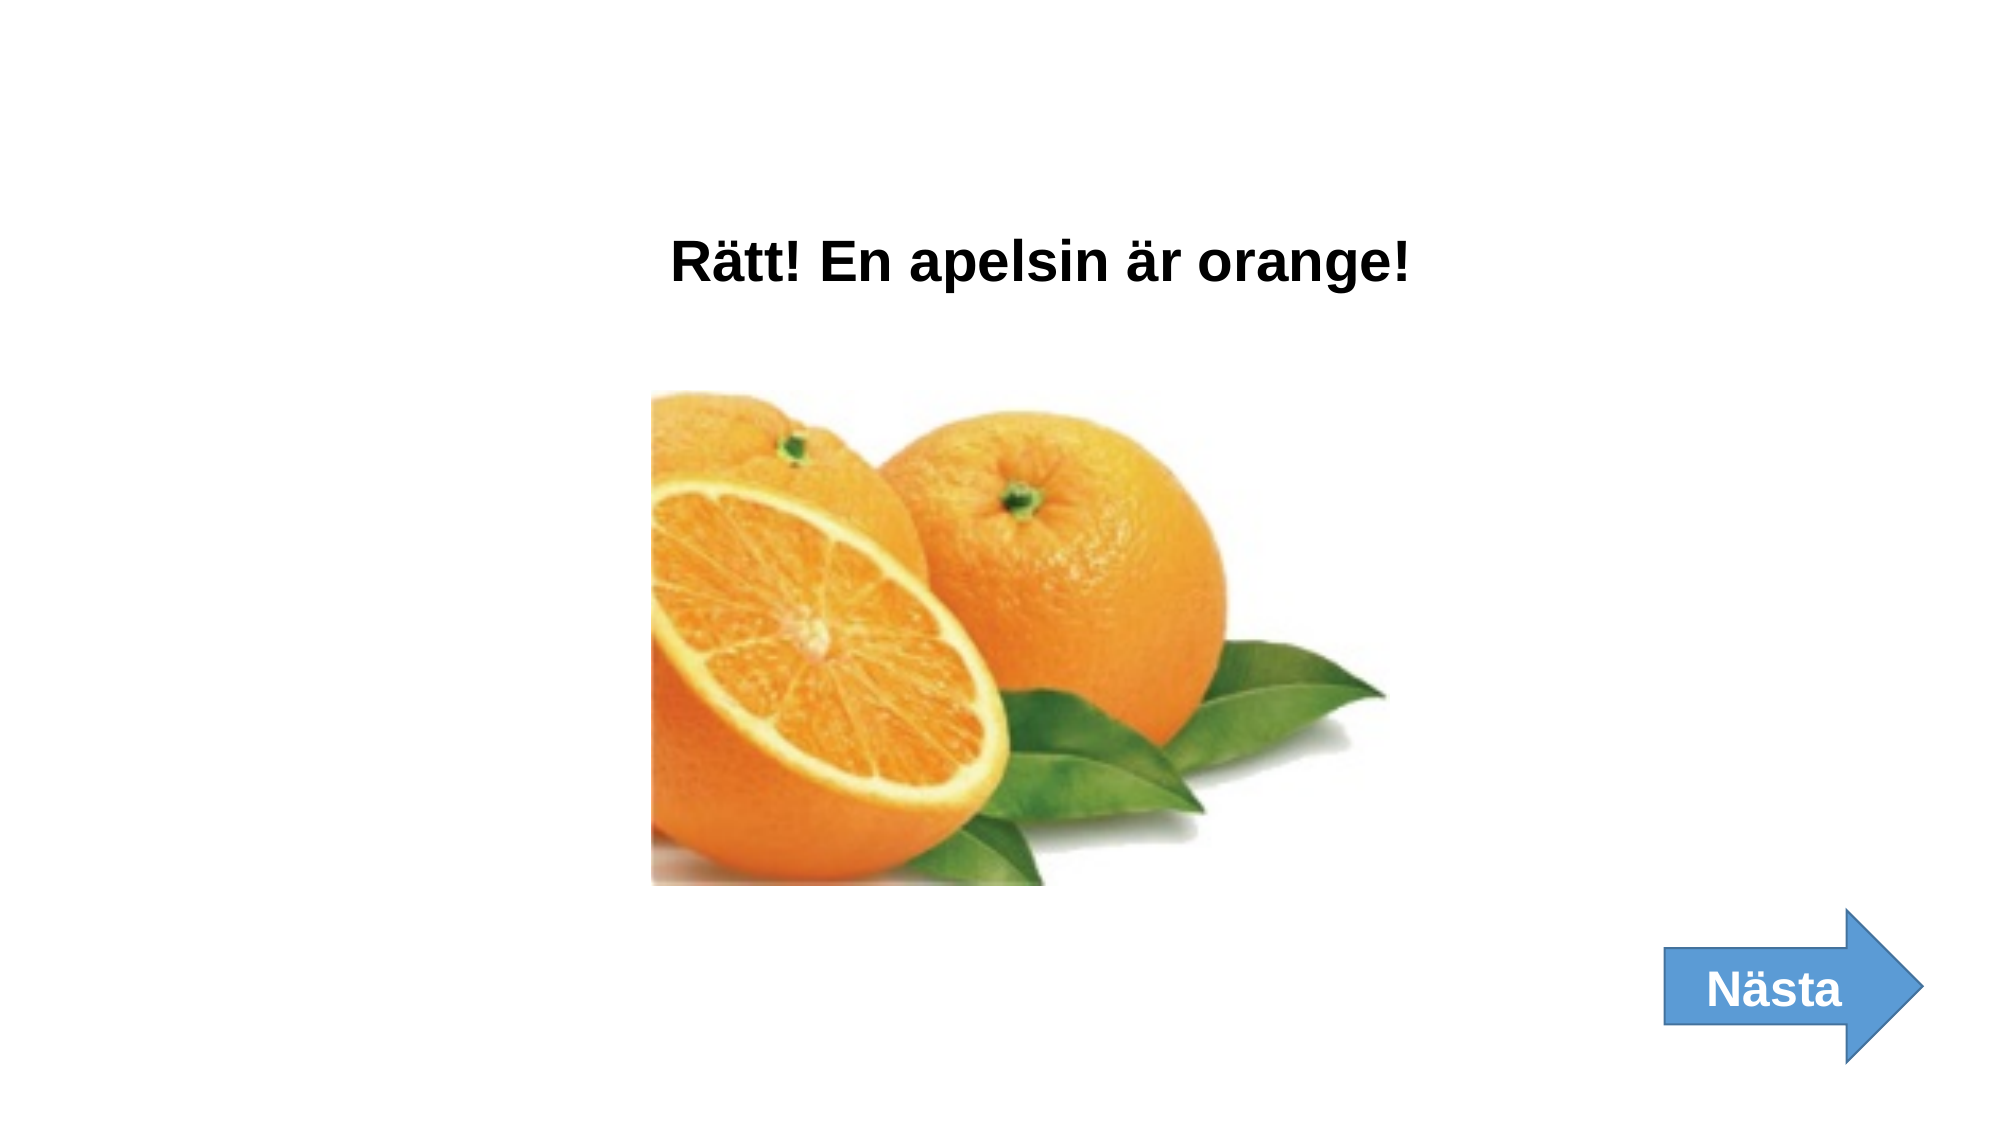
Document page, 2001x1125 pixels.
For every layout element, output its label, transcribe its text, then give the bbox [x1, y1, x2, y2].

picture [651, 390, 1390, 886]
text_box Nästa [1663, 907, 1925, 1065]
text_box Rätt! En apelsin är orange! [655, 215, 1428, 301]
